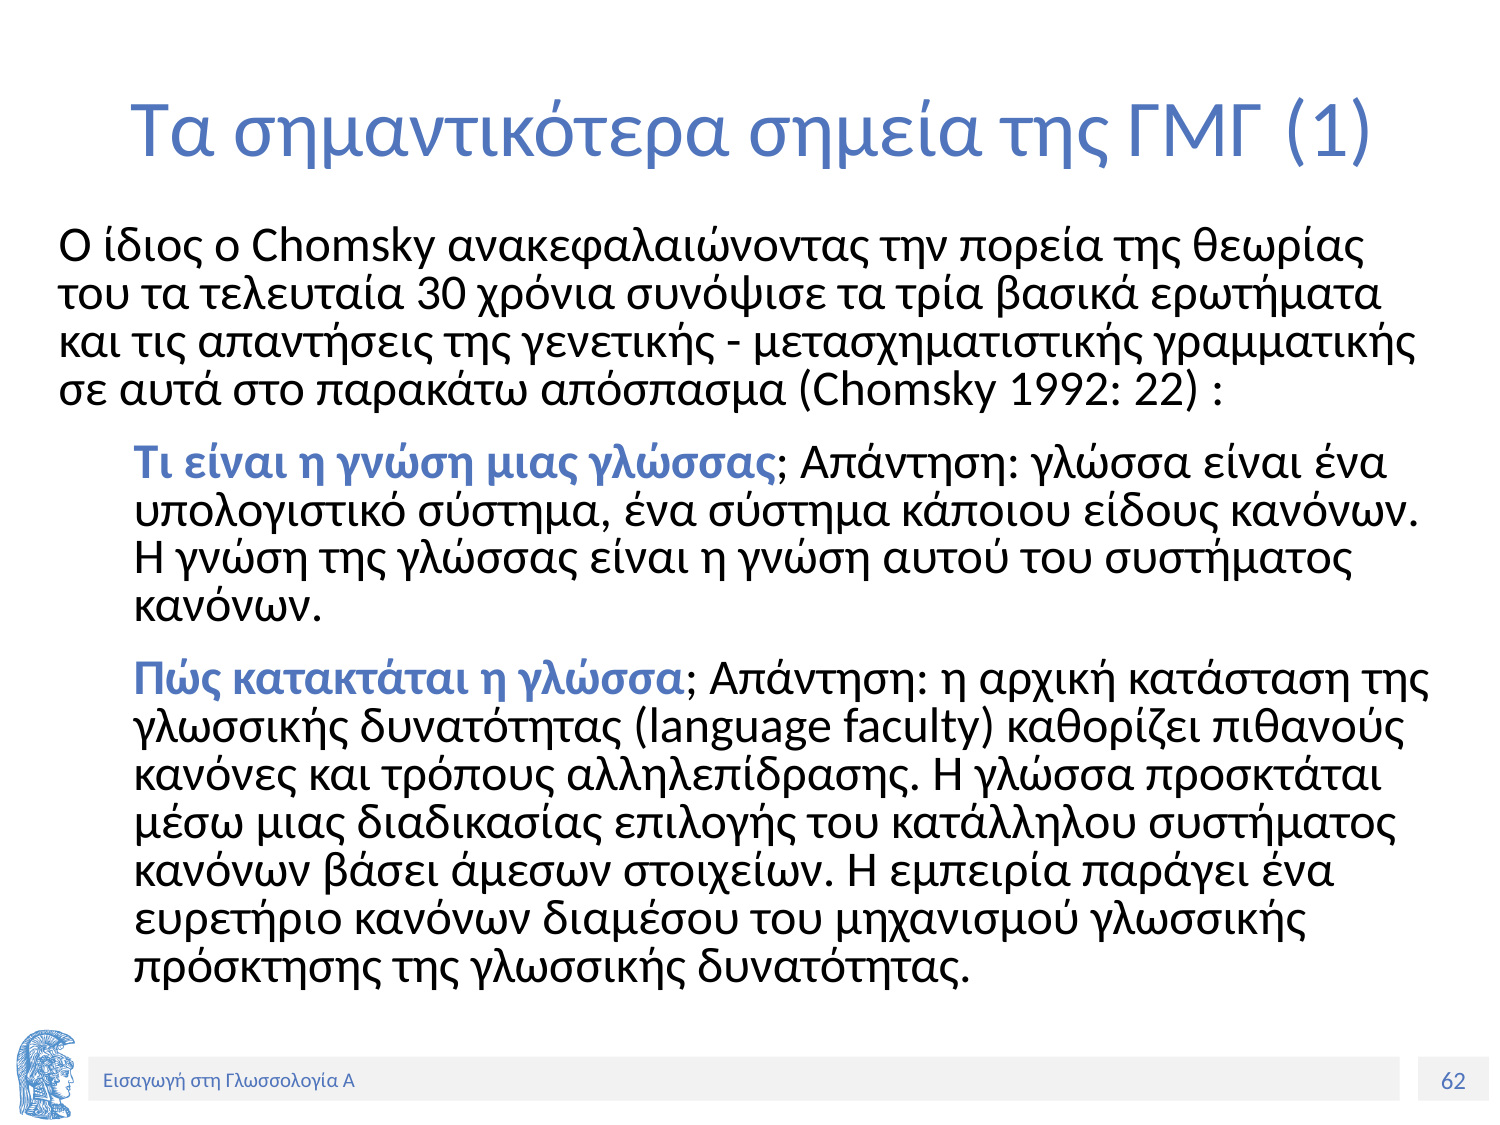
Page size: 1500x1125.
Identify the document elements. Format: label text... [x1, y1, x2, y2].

title Τα σημαντικότερα σημεία της ΓΜΓ (1) [77, 30, 1428, 215]
list Ο ίδιος ο Chomsky ανακεφαλαιώνοντας την πορεία της θεωρίας του τα τελευταία 30 χρόνια συνόψισε τα τρία βασικά ερωτήματα και τις απαντήσεις της γενετικής - μετασχηματιστικής γραμματικής σε αυτά στο παρακάτω απόσπασμα (Chomsky 1992: 22) : Τι είναι η γνώση μιας γλώσσας; Απάντηση: γλώσσα είναι ένα υπολογιστικό σύστημα, ένα σύστημα κάποιου είδους κανόνων. Η γνώση της γλώσσας είναι η γνώση αυτού του συστήματος κανόνων. Πώς κατακτάται η γλώσσα; Απάντηση: η αρχική κατάσταση της γλωσσικής δυνατότητας (language faculty) καθορίζει πιθανούς κανόνες και τρόπους αλληλεπίδρασης. Η γλώσσα προσκτάται μέσω μιας διαδικασίας επιλογής του κατάλληλου συστήματος κανόνων βάσει άμεσων στοιχείων. Η εμπειρία παράγει ένα ευρετήριο κανόνων διαμέσου του μηχανισμού γλωσσικής πρόσκτησης της γλωσσικής δυνατότητας. [43, 215, 1461, 997]
picture [9, 1026, 81, 1120]
